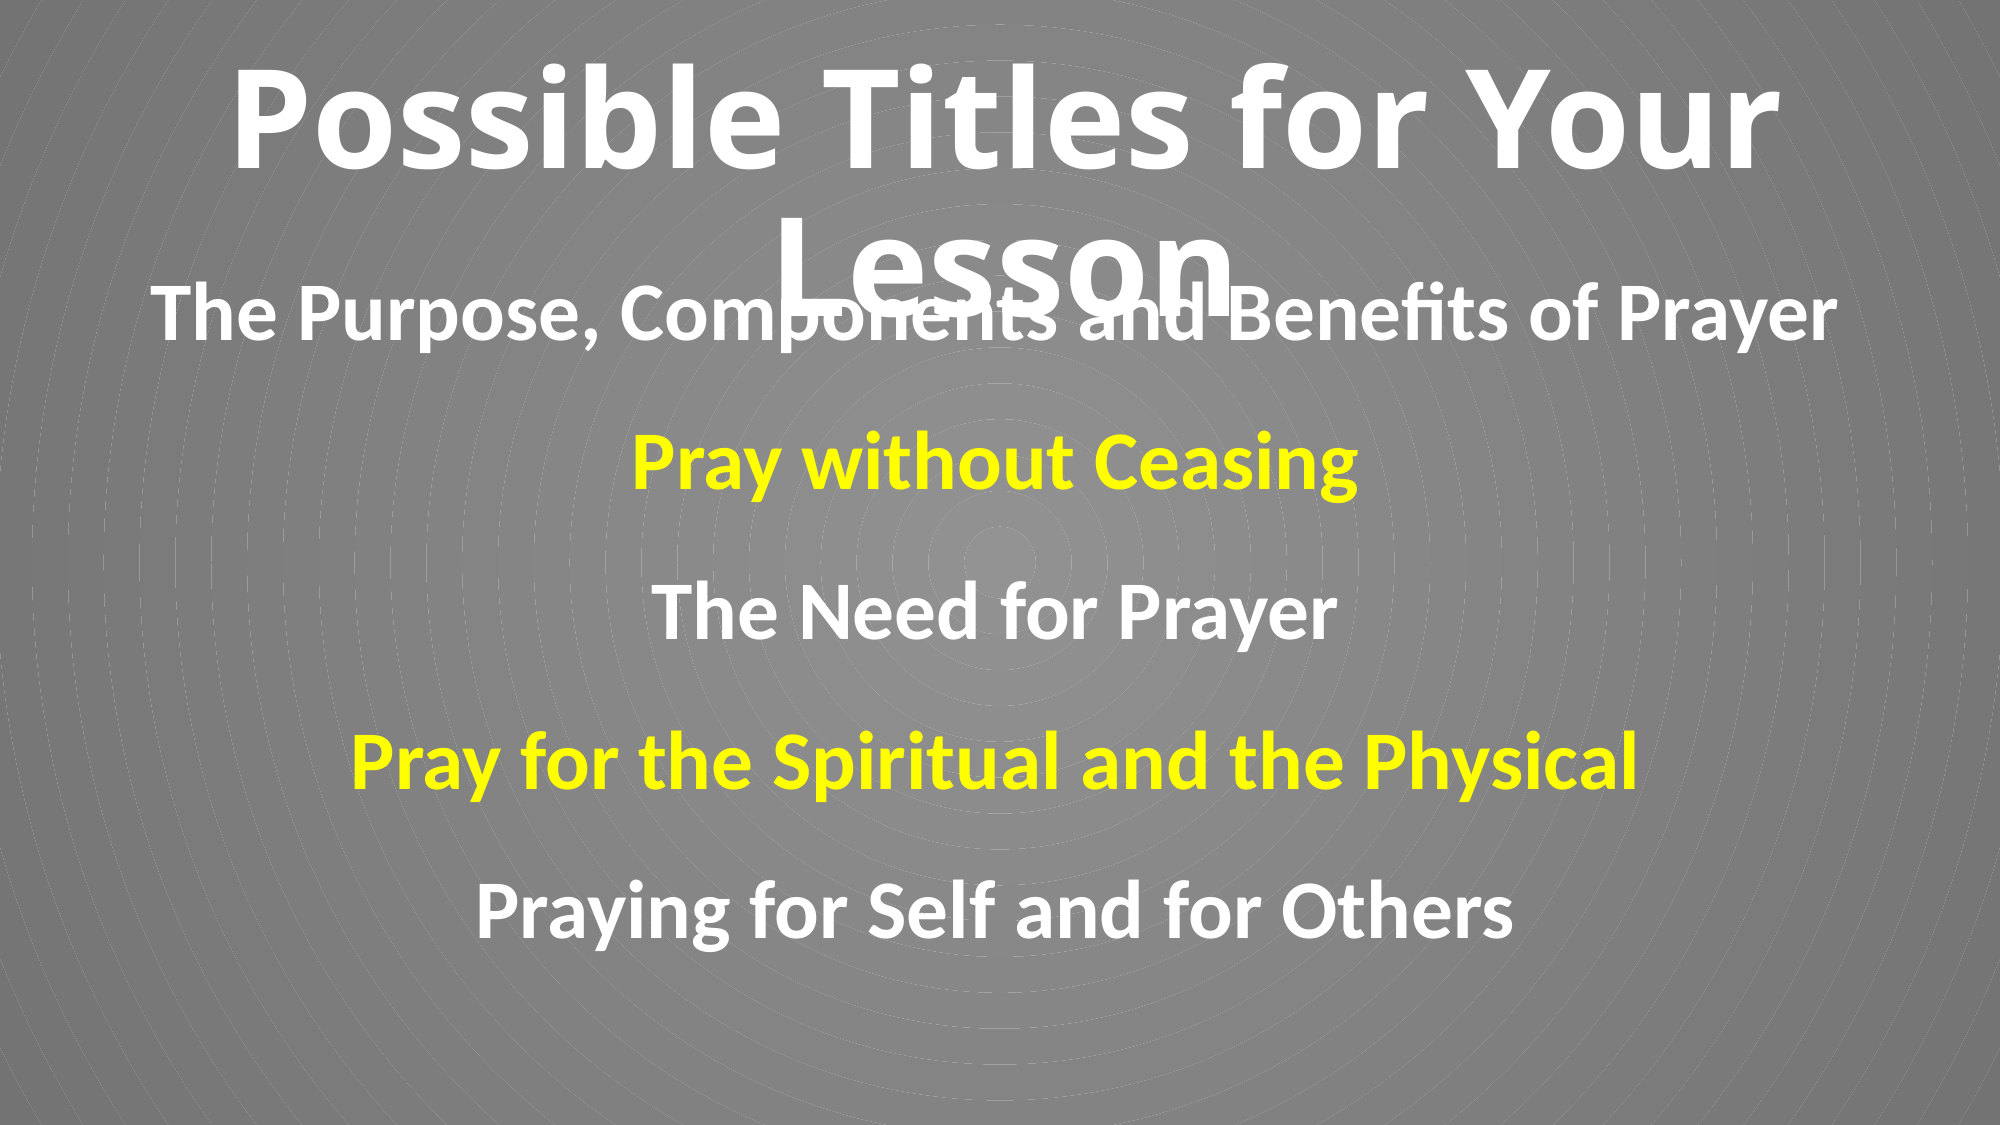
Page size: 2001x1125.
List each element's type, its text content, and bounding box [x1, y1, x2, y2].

subtitle The Purpose, Components and Benefits of Prayer Pray without Ceasing The Need for Prayer Pray for the Spiritual and the Physical Praying for Self and for Others [47, 261, 1944, 1090]
title Possible Titles for Your Lesson [56, 41, 1953, 228]
